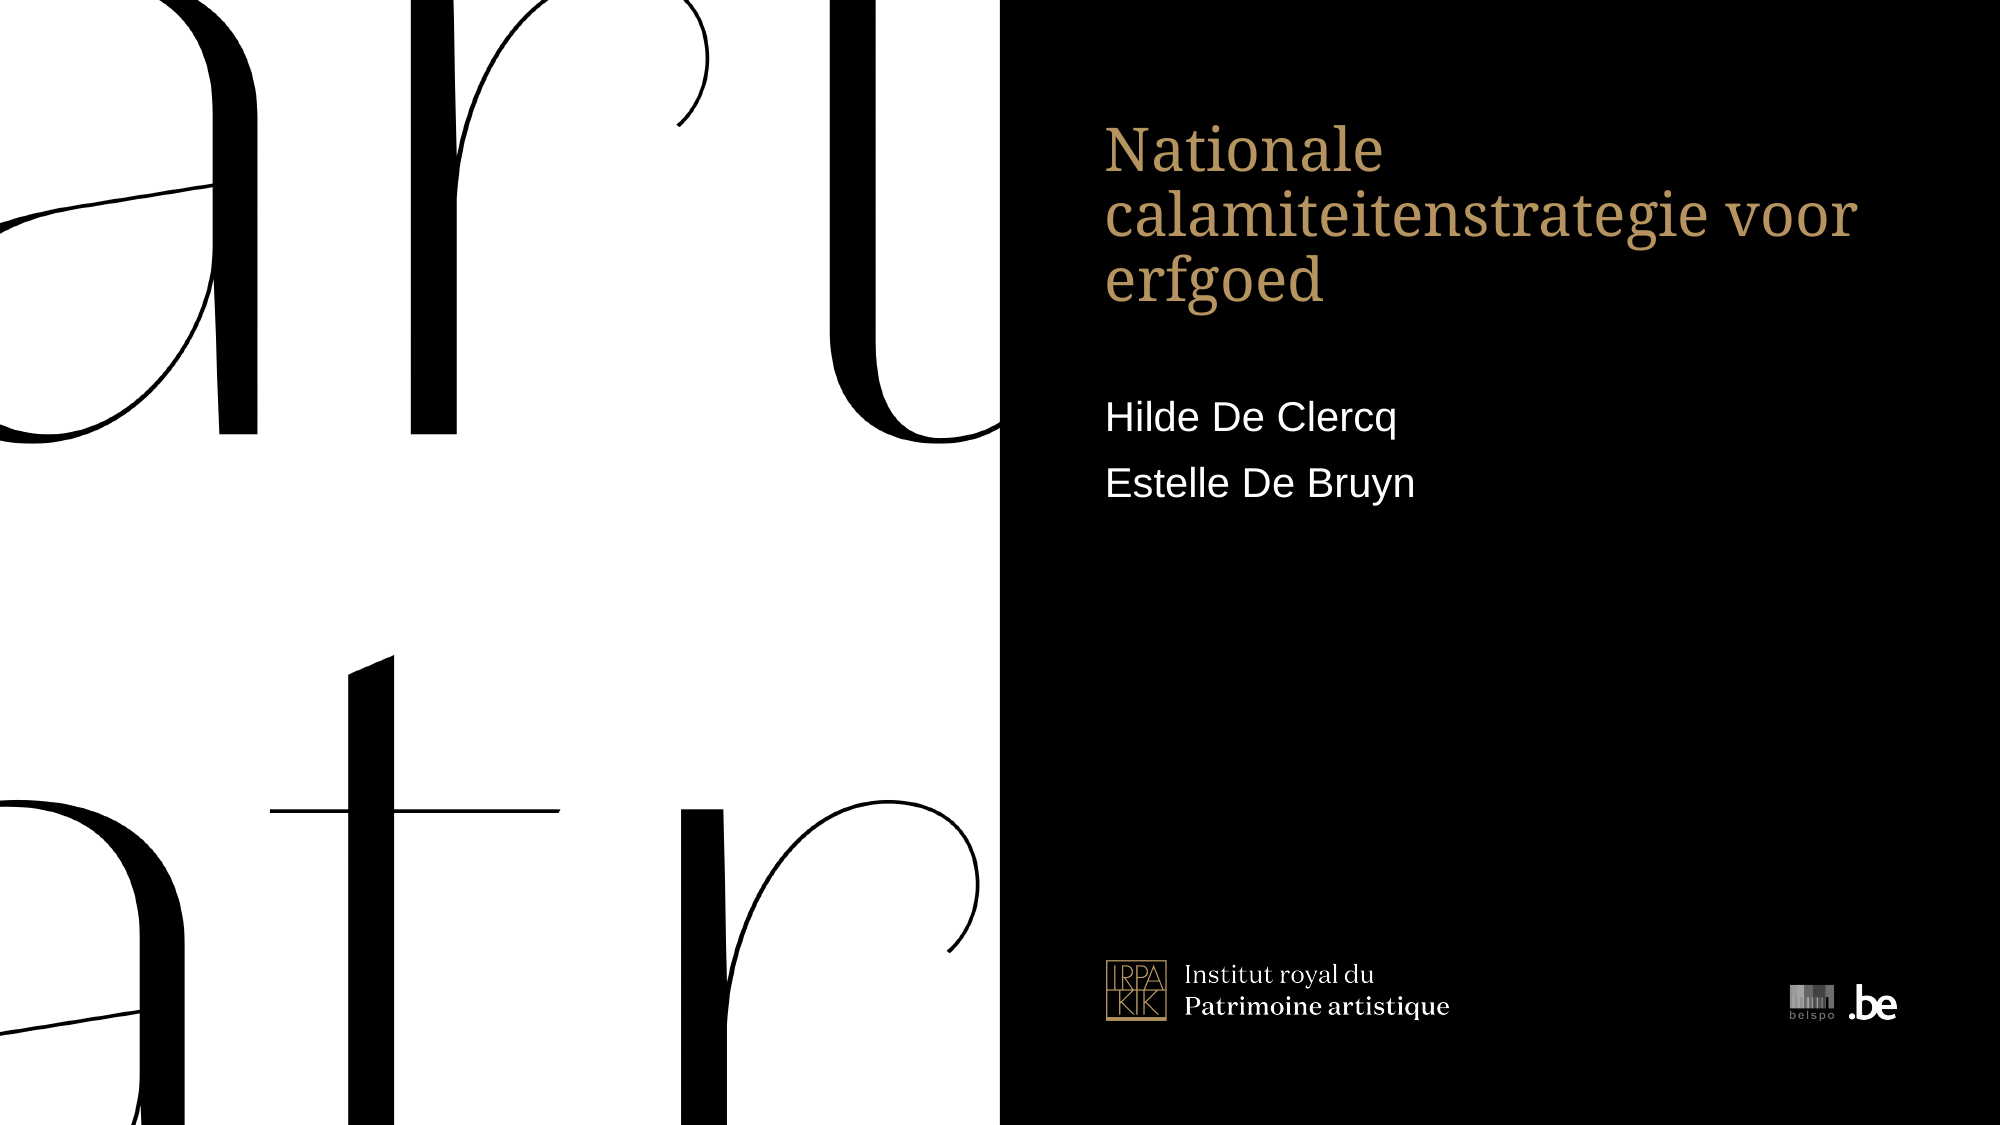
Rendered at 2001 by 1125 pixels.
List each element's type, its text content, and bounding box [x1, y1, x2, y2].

subtitle Hilde De Clercq Estelle De Bruyn [1104, 389, 1901, 450]
title Nationale calamiteitenstrategie voor erfgoed [1104, 107, 1982, 273]
picture [1849, 984, 1897, 1020]
picture [1789, 984, 1835, 1022]
picture [1106, 960, 1449, 1021]
picture [0, 0, 1000, 1125]
